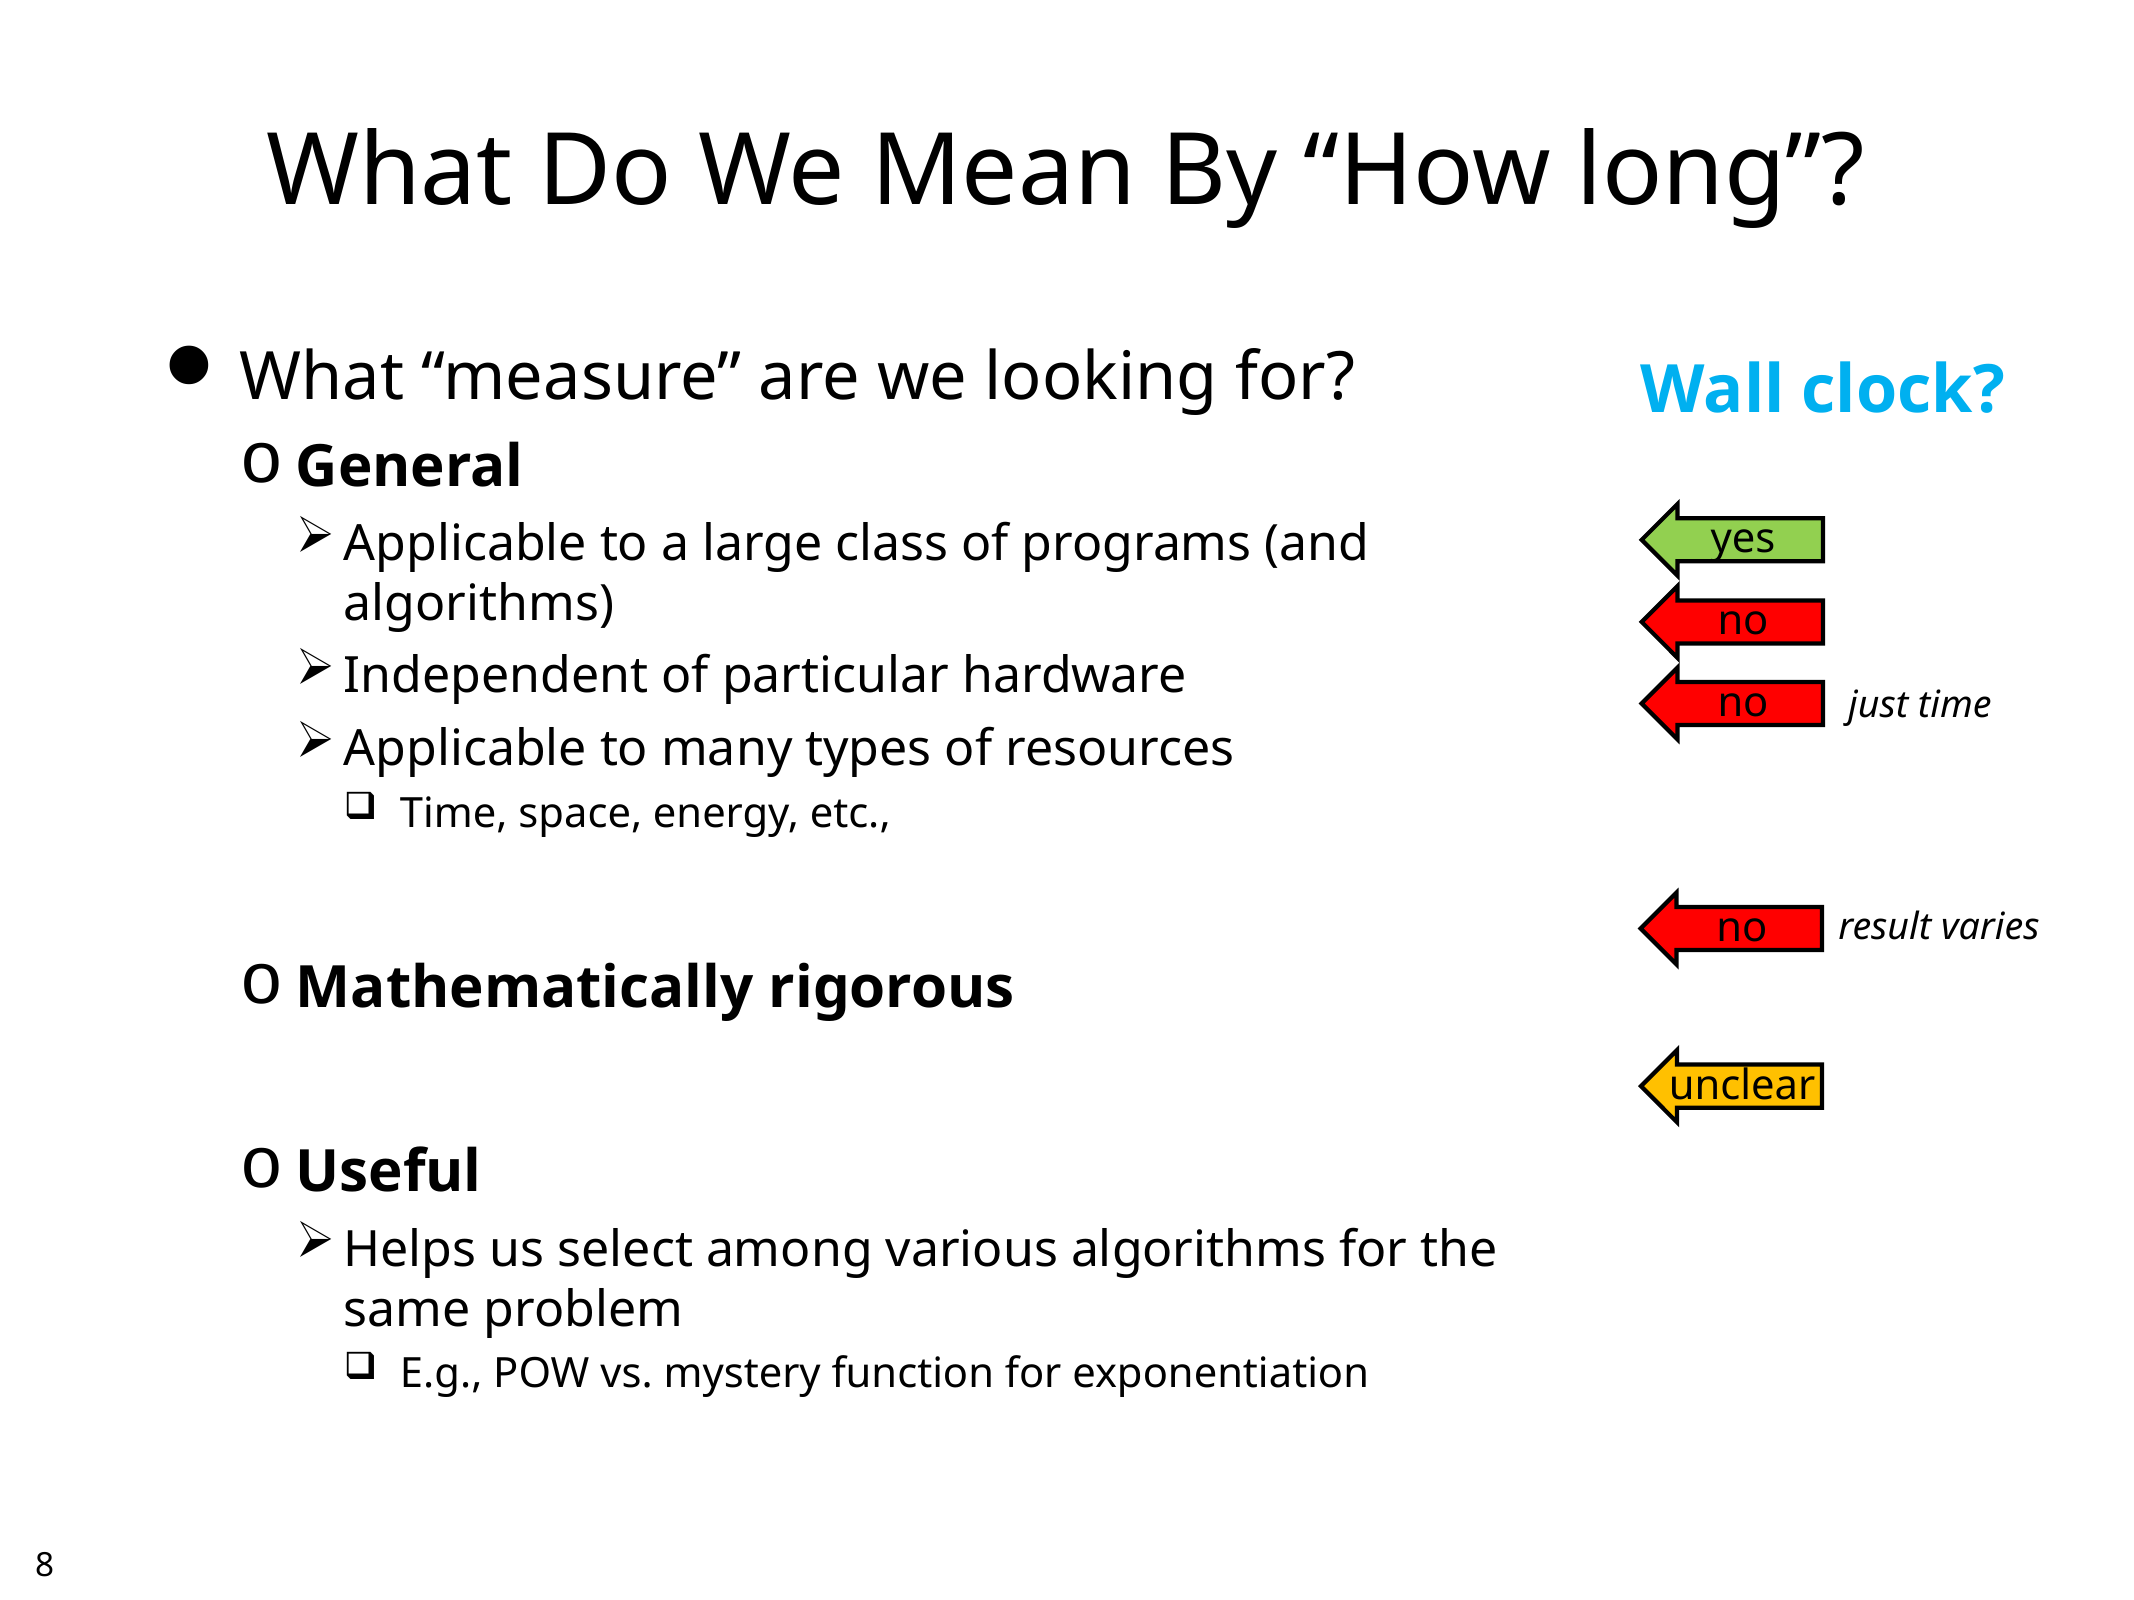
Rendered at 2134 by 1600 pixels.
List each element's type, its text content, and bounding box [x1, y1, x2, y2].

text_box no [1640, 892, 1822, 965]
slide_number 7 [16, 1533, 74, 1588]
text_box Wall clock? [1616, 337, 2030, 1332]
title What Do We Mean By “How long”? [155, 41, 1978, 289]
text_box no [1641, 586, 1823, 658]
text_box just time [1833, 672, 2007, 733]
text_box unclear [1640, 1050, 1822, 1123]
text_box result varies [1823, 894, 2055, 955]
text_box yes [1641, 503, 1823, 576]
list What “measure” are we looking for? General Applicable to a large class of programs (and algorithms) Independent of particular hardware Applicable to many types of resources Time, space, energy, etc., Mathematically rigorous Useful Helps us select among various algorithms for the same problem E.g., POW vs. mystery function for exponentiation [155, 324, 1618, 1457]
text_box no [1641, 667, 1823, 740]
